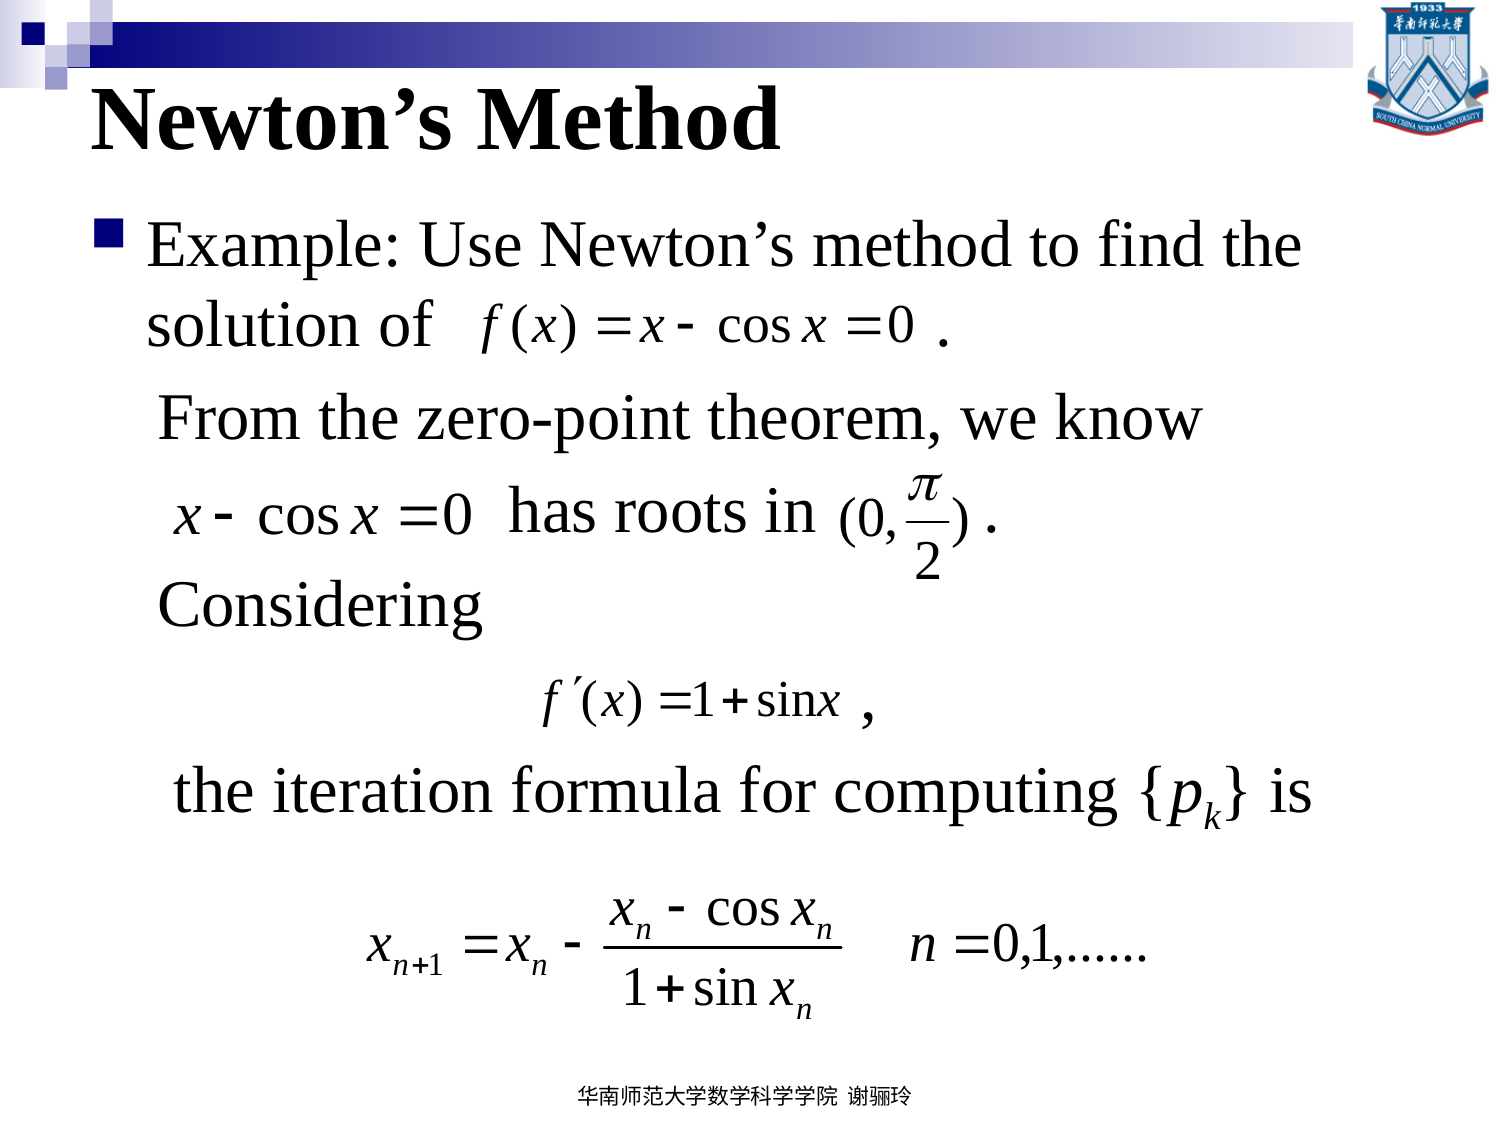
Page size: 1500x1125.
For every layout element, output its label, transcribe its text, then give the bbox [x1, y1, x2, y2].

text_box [830, 447, 981, 593]
list Example: Use Newton’s method to find the solution of . From the zero-point theorem, we know has roots in . Considering , the iteration formula for computing {pk} is [75, 225, 1425, 830]
title Newton’s Method [75, 0, 1425, 225]
picture [1425, 0, 1500, 142]
text_box 华南师范大学数学科学学院 谢骊玲 [562, 1074, 950, 1113]
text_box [462, 291, 924, 366]
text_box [356, 872, 1156, 1032]
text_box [524, 669, 850, 739]
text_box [162, 478, 485, 550]
